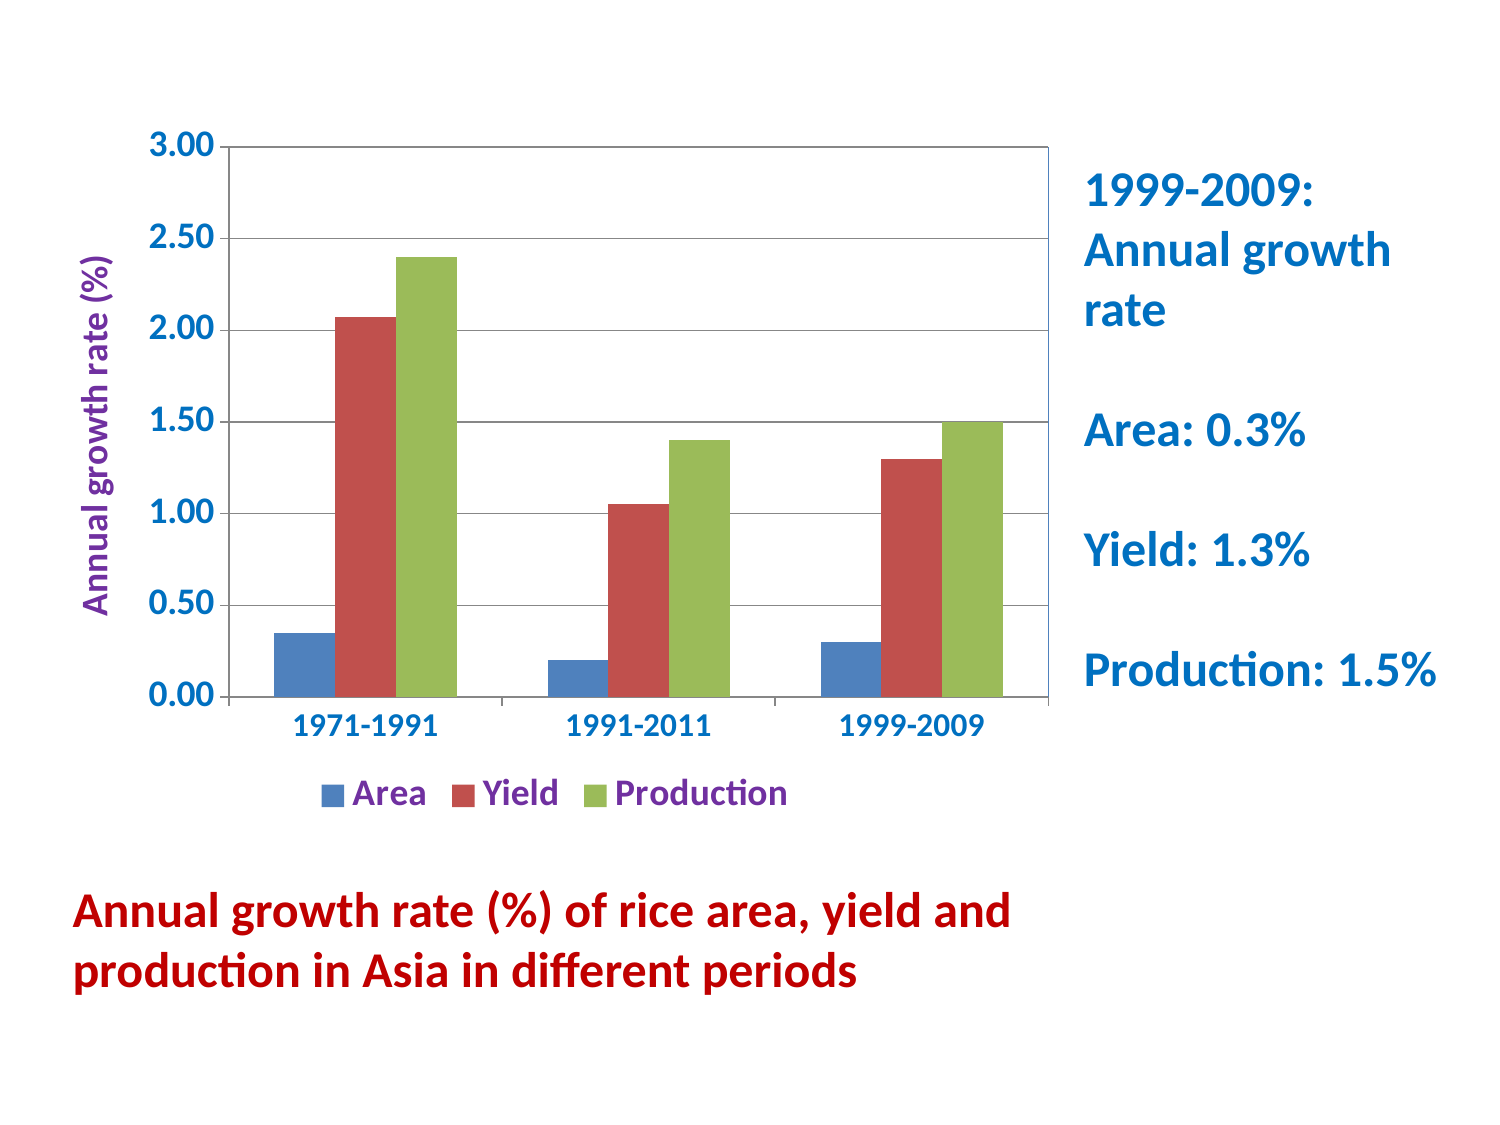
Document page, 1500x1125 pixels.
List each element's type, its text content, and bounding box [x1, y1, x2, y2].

text_box 1999-2009: Annual growth rate Area: 0.3% Yield: 1.3% Production: 1.5% [1074, 148, 1483, 704]
text_box Annual growth rate (%) of rice area, yield and production in Asia in different periods [57, 869, 1121, 1005]
chart [40, 113, 1070, 823]
